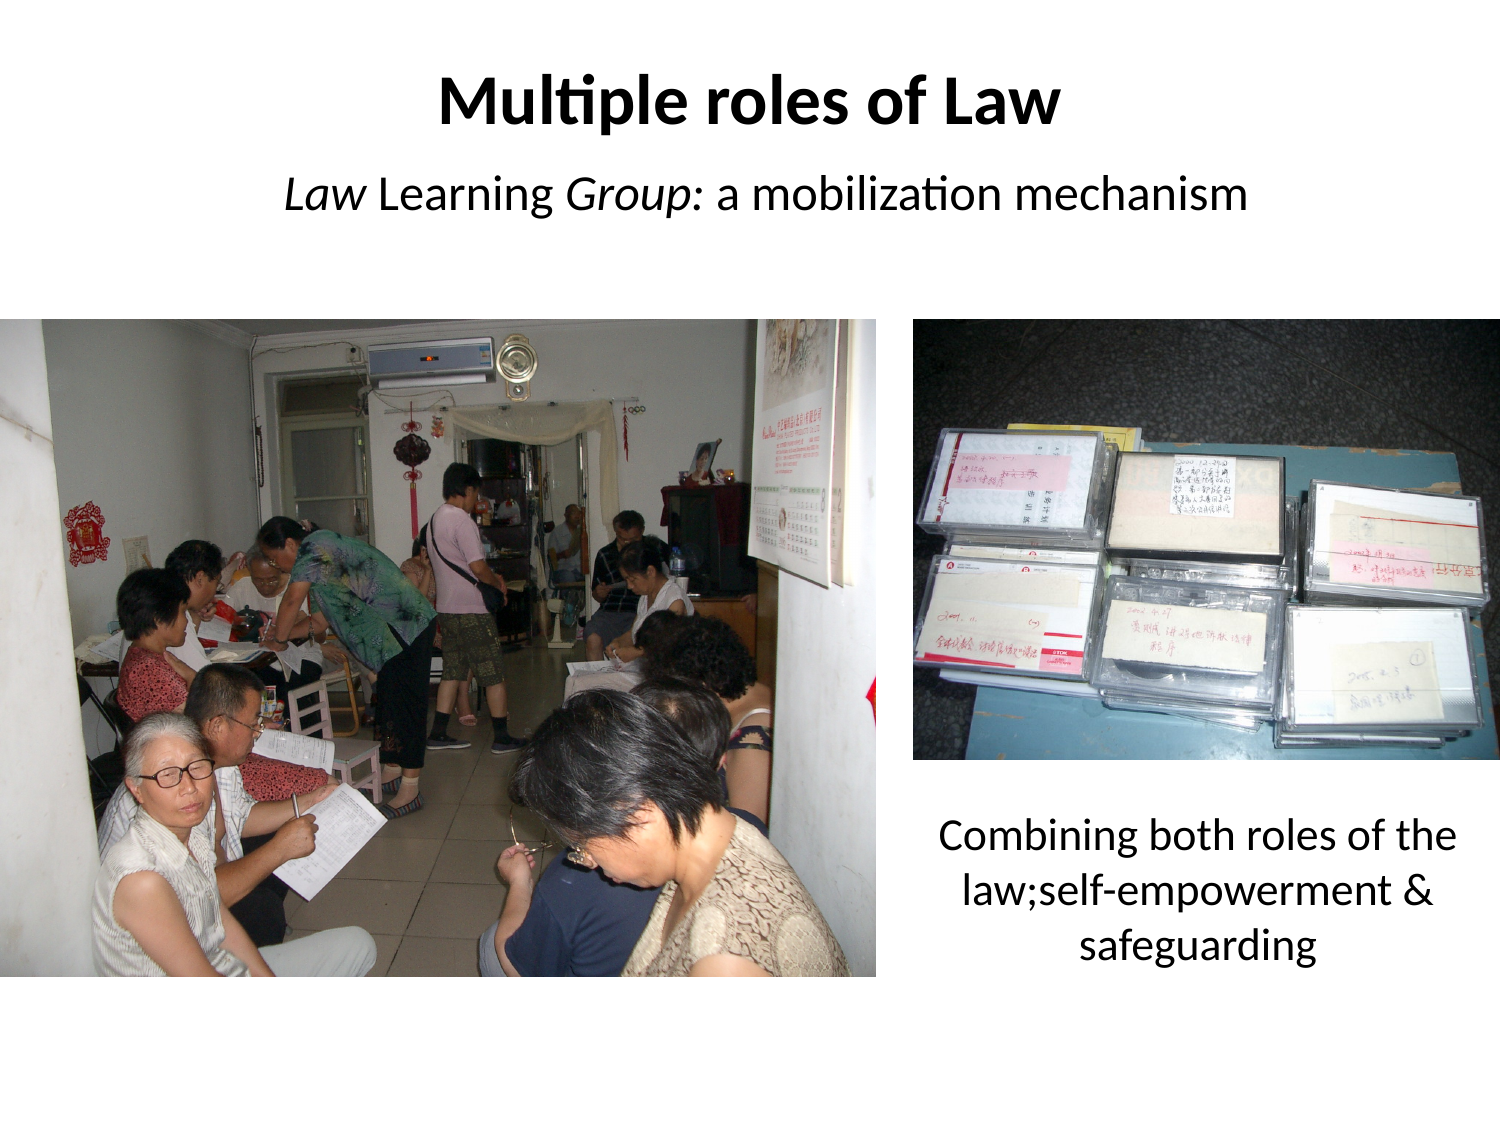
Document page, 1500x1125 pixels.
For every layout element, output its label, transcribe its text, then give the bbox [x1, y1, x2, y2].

picture [0, 319, 877, 977]
picture [912, 319, 1500, 760]
text_box Combining both roles of the law;self-empowerment & safeguarding [896, 797, 1500, 978]
title Multiple roles of Law Law Learning Group: a mobilization mechanism [75, 45, 1425, 233]
